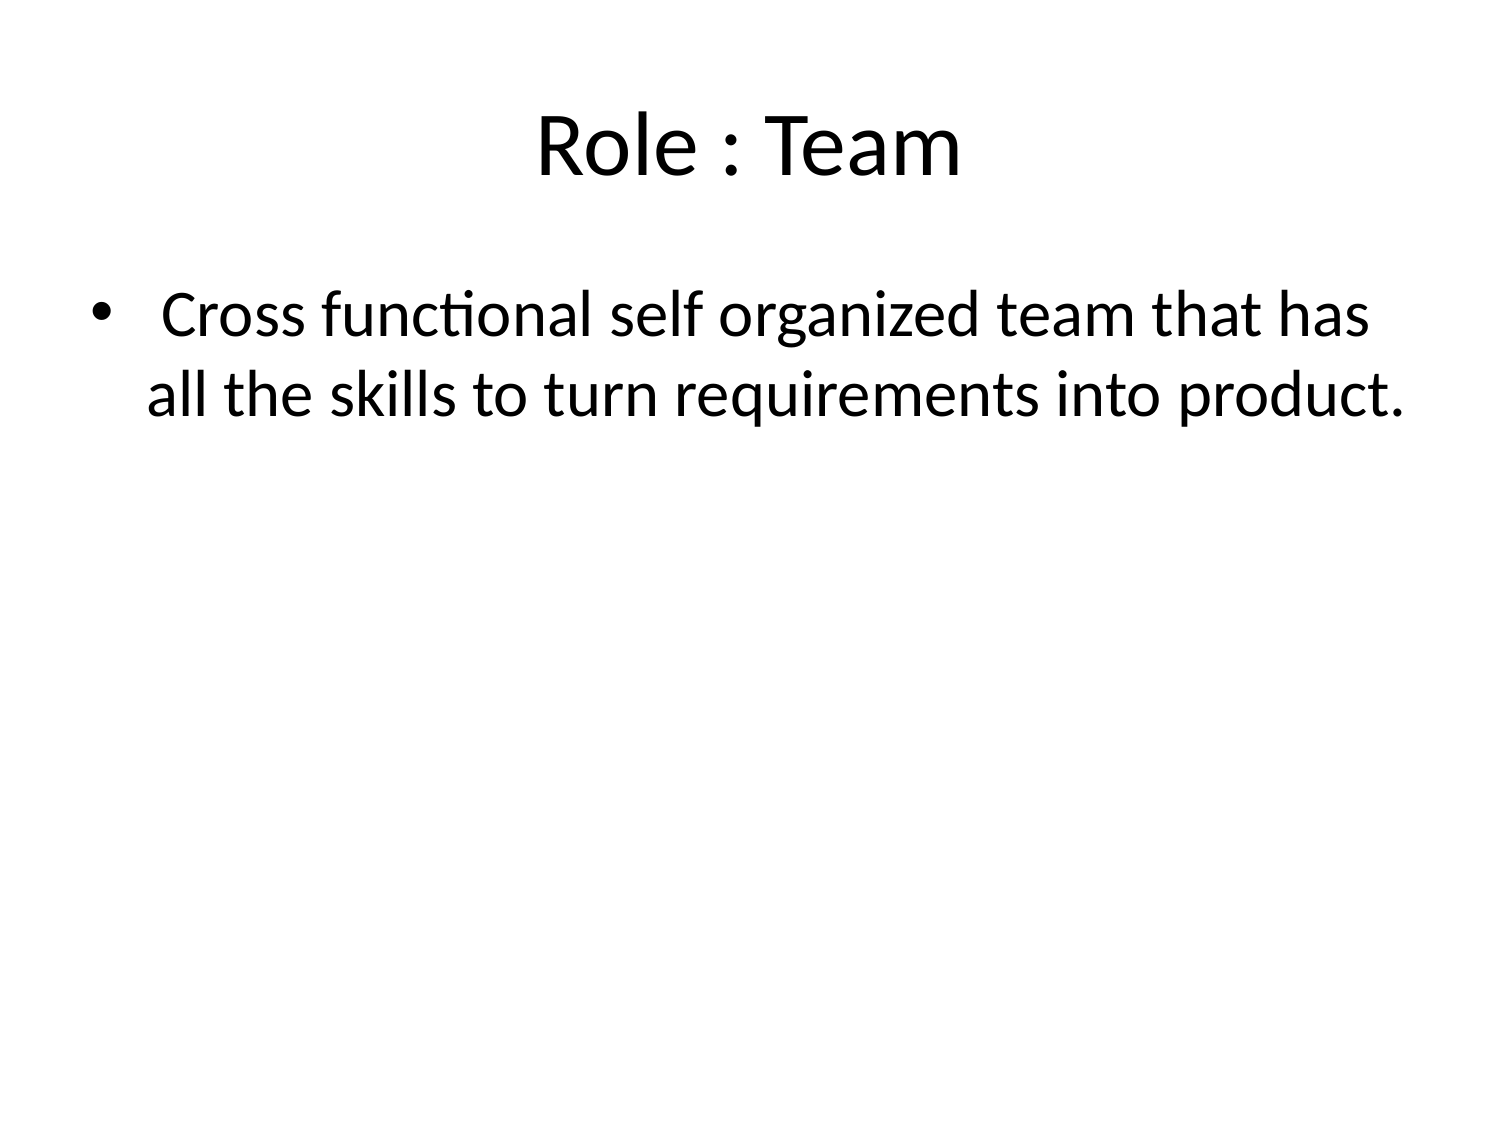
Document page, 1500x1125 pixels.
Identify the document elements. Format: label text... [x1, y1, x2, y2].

list Cross functional self organized team that has all the skills to turn requirements into product. [75, 262, 1425, 1005]
title Role : Team [75, 45, 1425, 233]
